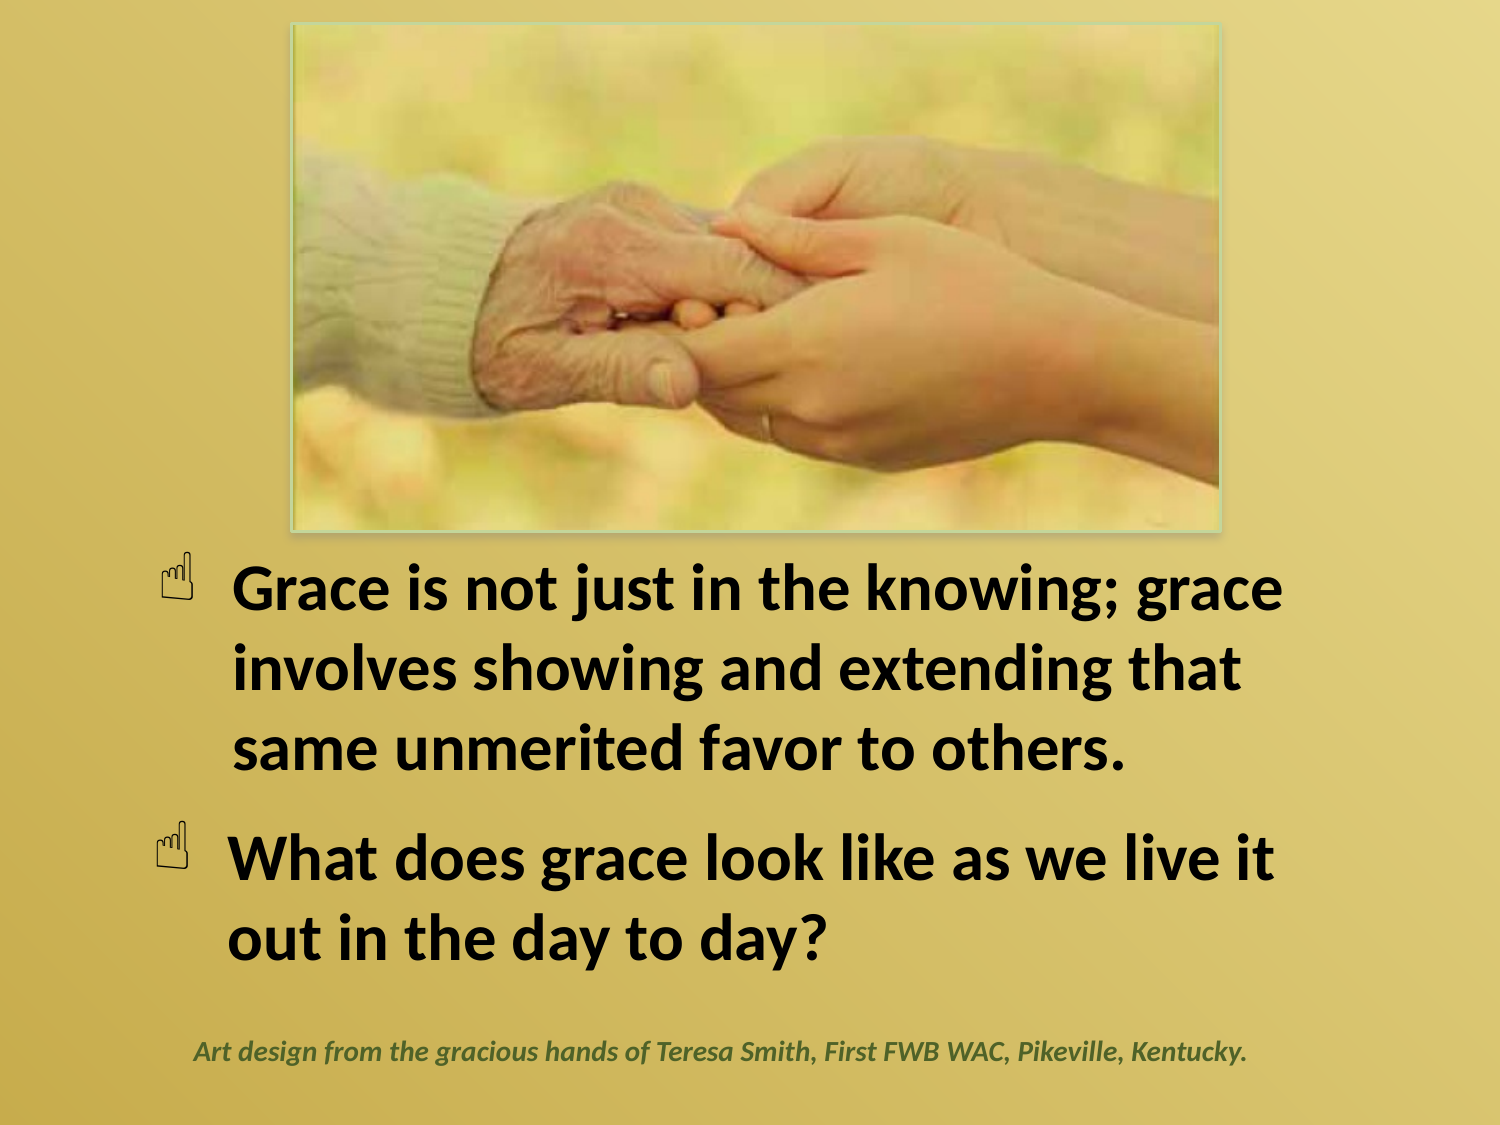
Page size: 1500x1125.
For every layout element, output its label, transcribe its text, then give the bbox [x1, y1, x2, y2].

subtitle Art design from the gracious hands of Teresa Smith, First FWB WAC, Pikeville, Kentucky. [5, 1025, 1438, 1125]
title Grace is not just in the knowing; grace involves showing and extending that same unmerited favor to others. [142, 534, 1380, 873]
text_box What does grace look like as we live it out in the day to day? [137, 699, 1375, 1088]
picture [293, 24, 1220, 531]
